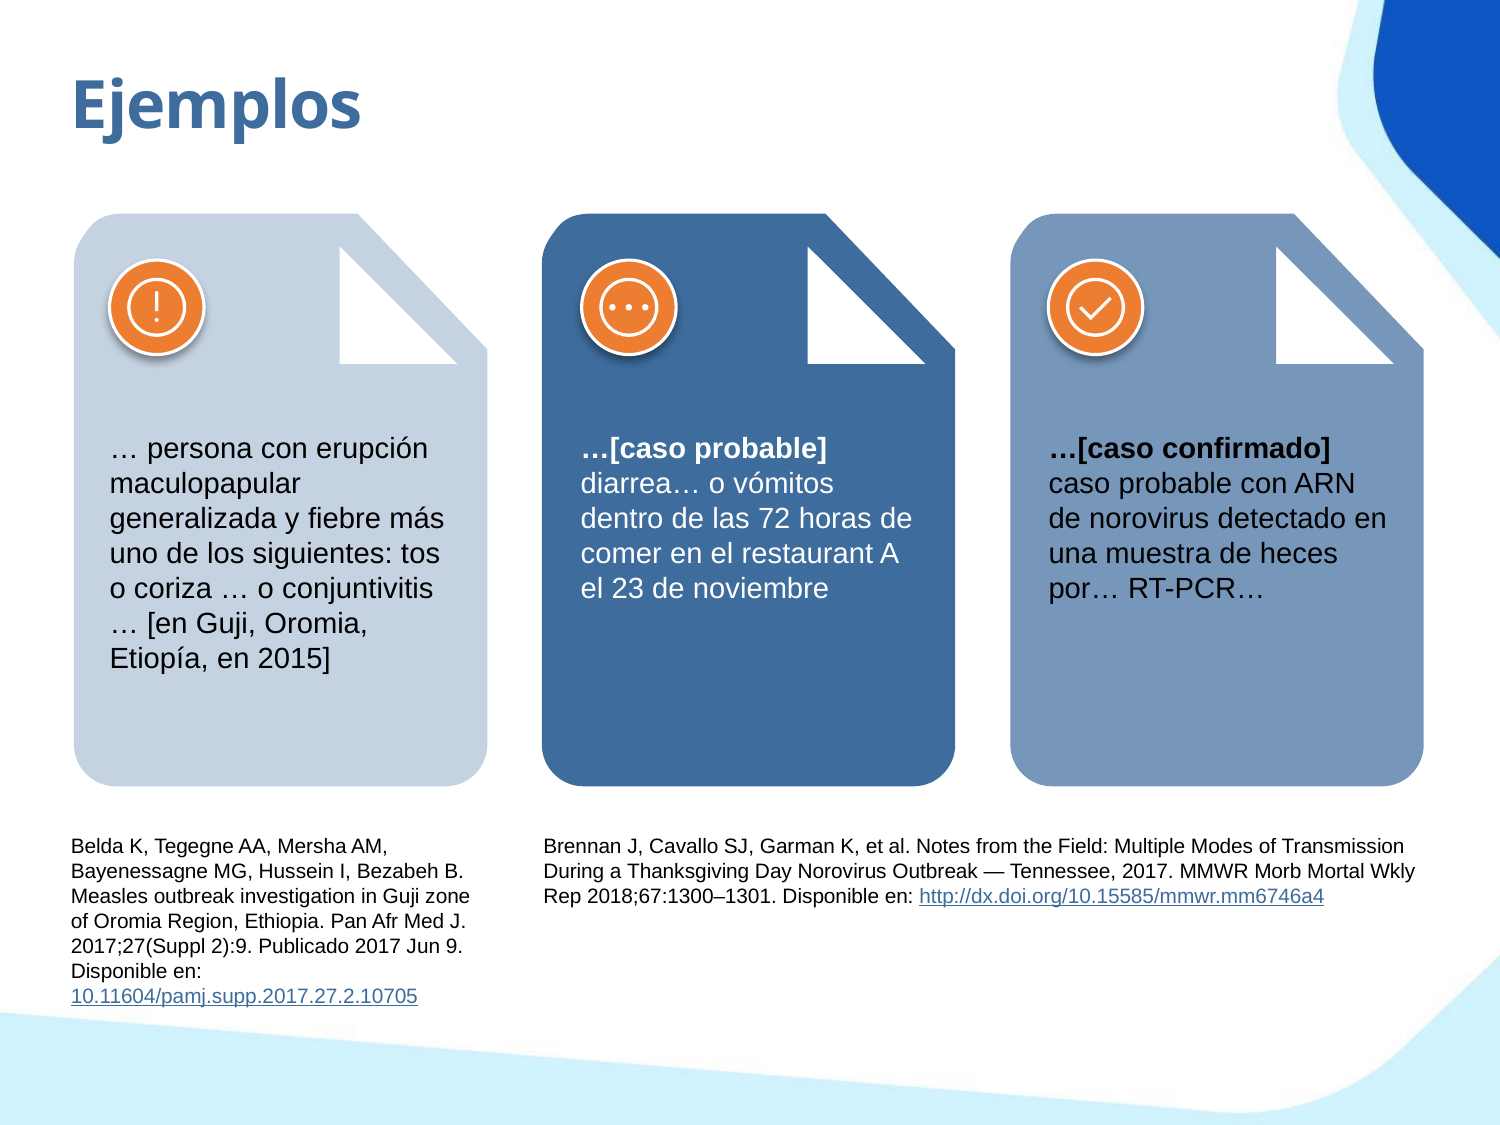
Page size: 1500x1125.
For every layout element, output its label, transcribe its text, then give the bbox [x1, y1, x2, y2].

picture [0, 0, 1500, 1125]
text_box [1066, 277, 1126, 337]
text_box …[caso confirmado] caso probable con ARN de norovirus detectado en una muestra de heces por… RT-PCR… [1048, 429, 1391, 604]
text_box [1048, 260, 1143, 355]
text_box Ejemplos [70, 62, 1287, 143]
text_box …[caso probable] diarrea… o vómitos dentro de las 72 horas de comer en el restaurant A el 23 de noviembre [580, 429, 923, 604]
text_box [127, 277, 187, 337]
text_box [71, 211, 490, 789]
text_box Belda K, Tegegne AA, Mersha AM, Bayenessagne MG, Hussein I, Bezabeh B. Measles outbreak investigation in Guji zone of Oromia Region, Ethiopia. Pan Afr Med J. 2017;27(Suppl 2):9. Publicado 2017 Jun 9. Disponible en: 10.11604/pamj.supp.2017.27.2.10705 [70, 832, 488, 1008]
text_box Brennan J, Cavallo SJ, Garman K, et al. Notes from the Field: Multiple Modes of Transmission During a Thanksgiving Day Norovirus Outbreak — Tennessee, 2017. MMWR Morb Mortal Wkly Rep 2018;67:1300–1301. Disponible en: http://dx.doi.org/10.15585/mmwr.mm6746a4 [543, 832, 1424, 908]
text_box [109, 260, 204, 355]
text_box [539, 211, 958, 789]
text_box … persona con erupción maculopapular generalizada y fiebre más uno de los siguientes: tos o coriza … o conjuntivitis … [en Guji, Oromia, Etiopía, en 2015] [109, 429, 452, 674]
text_box [581, 260, 677, 355]
text_box [599, 277, 659, 337]
text_box [1008, 211, 1426, 789]
